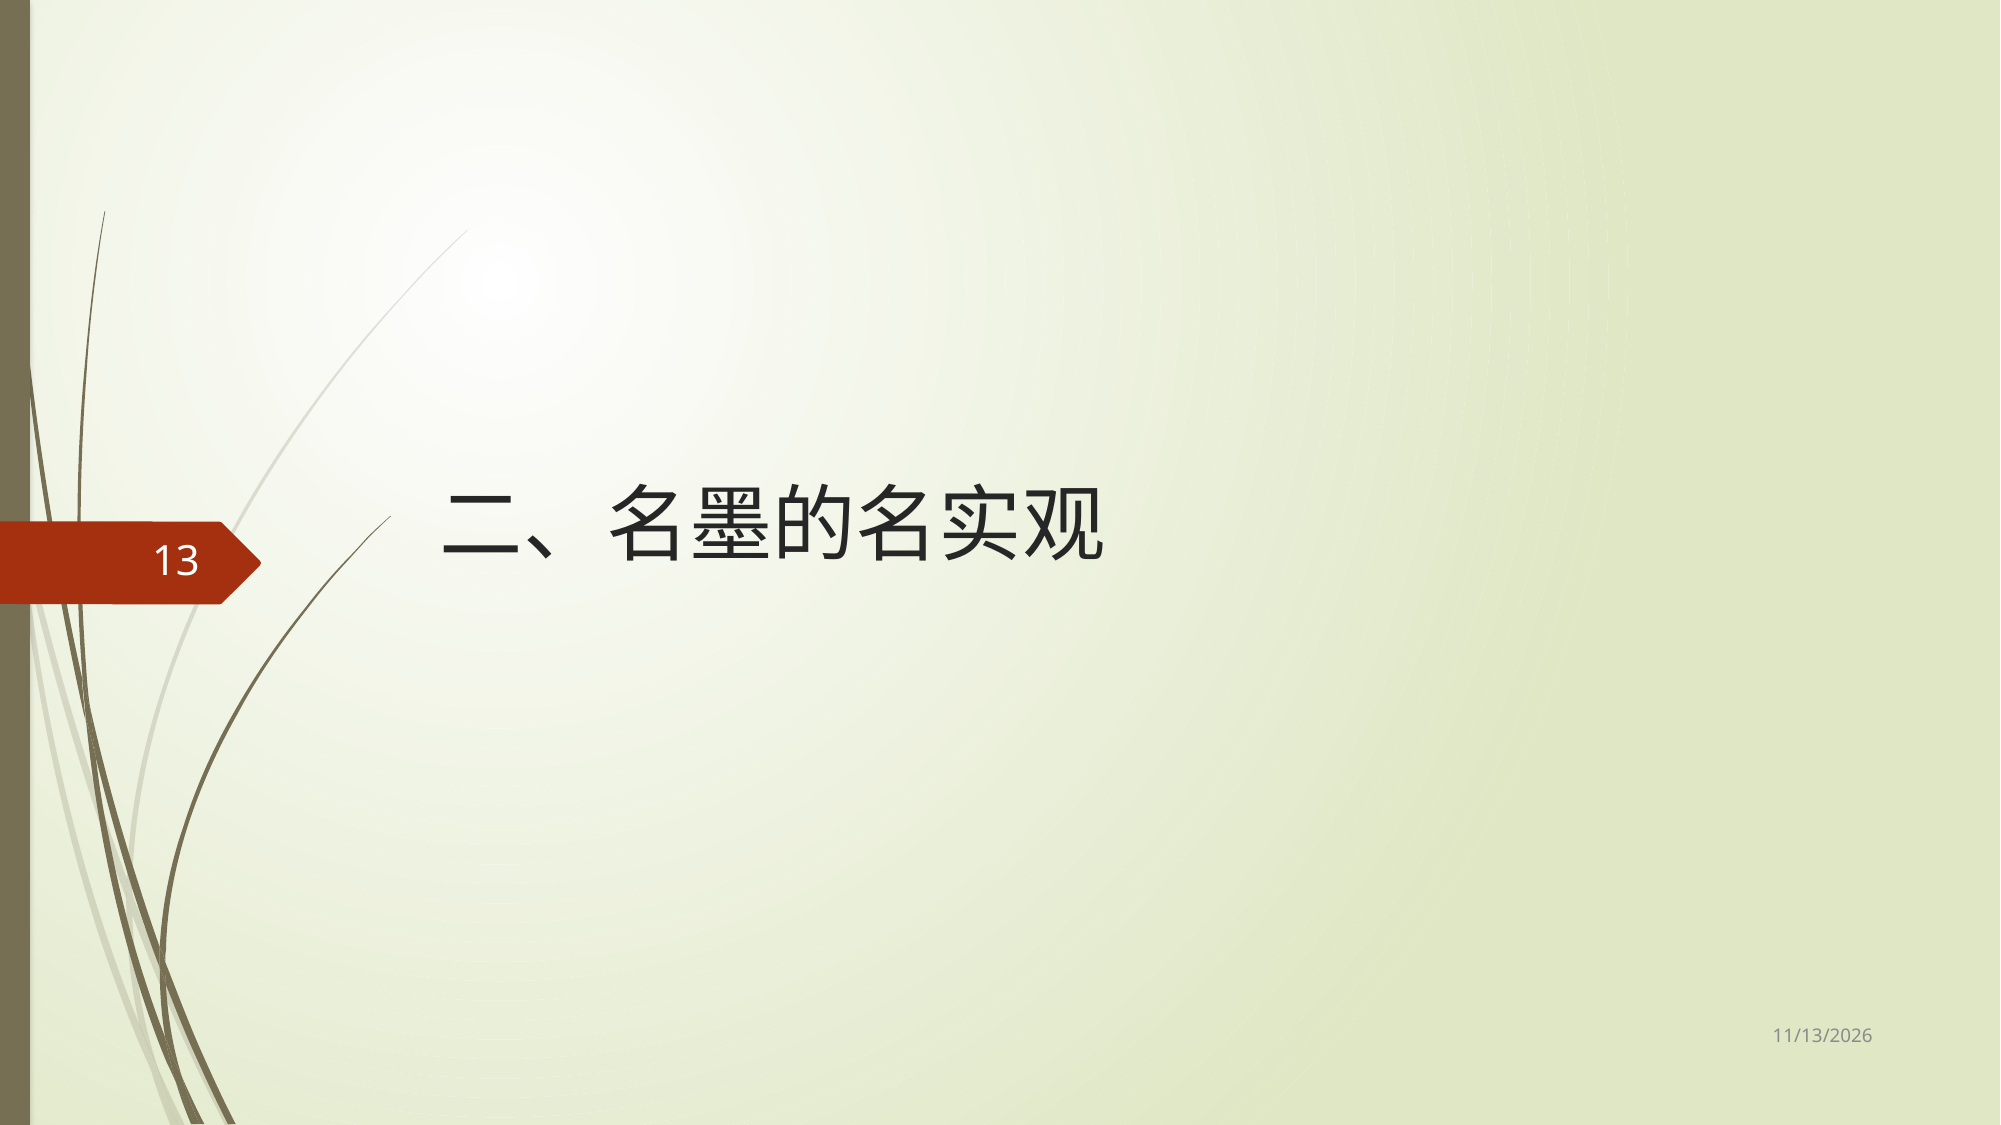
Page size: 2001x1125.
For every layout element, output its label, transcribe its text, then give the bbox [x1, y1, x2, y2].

slide_number 13 [87, 532, 216, 592]
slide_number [1699, 1005, 1888, 1067]
title 二、名墨的名实观 [424, 337, 1888, 579]
